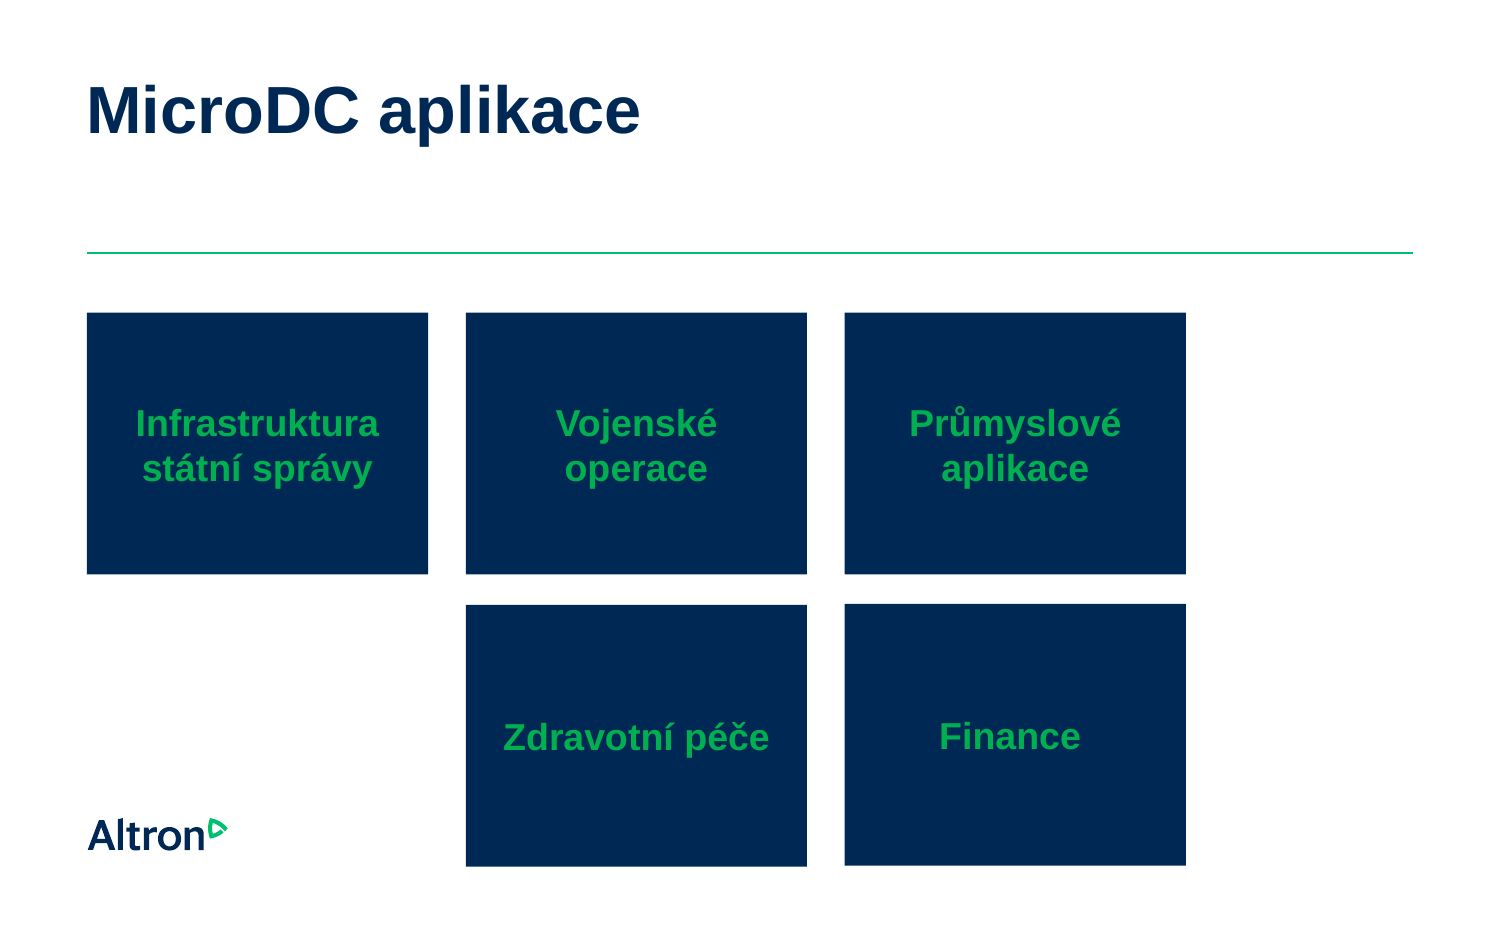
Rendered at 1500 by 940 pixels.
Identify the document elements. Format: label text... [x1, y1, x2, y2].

title MicroDC aplikace [71, 56, 1429, 228]
text_box Vojenské operace [465, 312, 808, 575]
text_box Průmyslové aplikace [844, 312, 1187, 575]
text_box Zdravotní péče [465, 604, 808, 868]
text_box Infrastruktura státní správy [86, 312, 429, 575]
text_box Finance [844, 603, 1187, 867]
